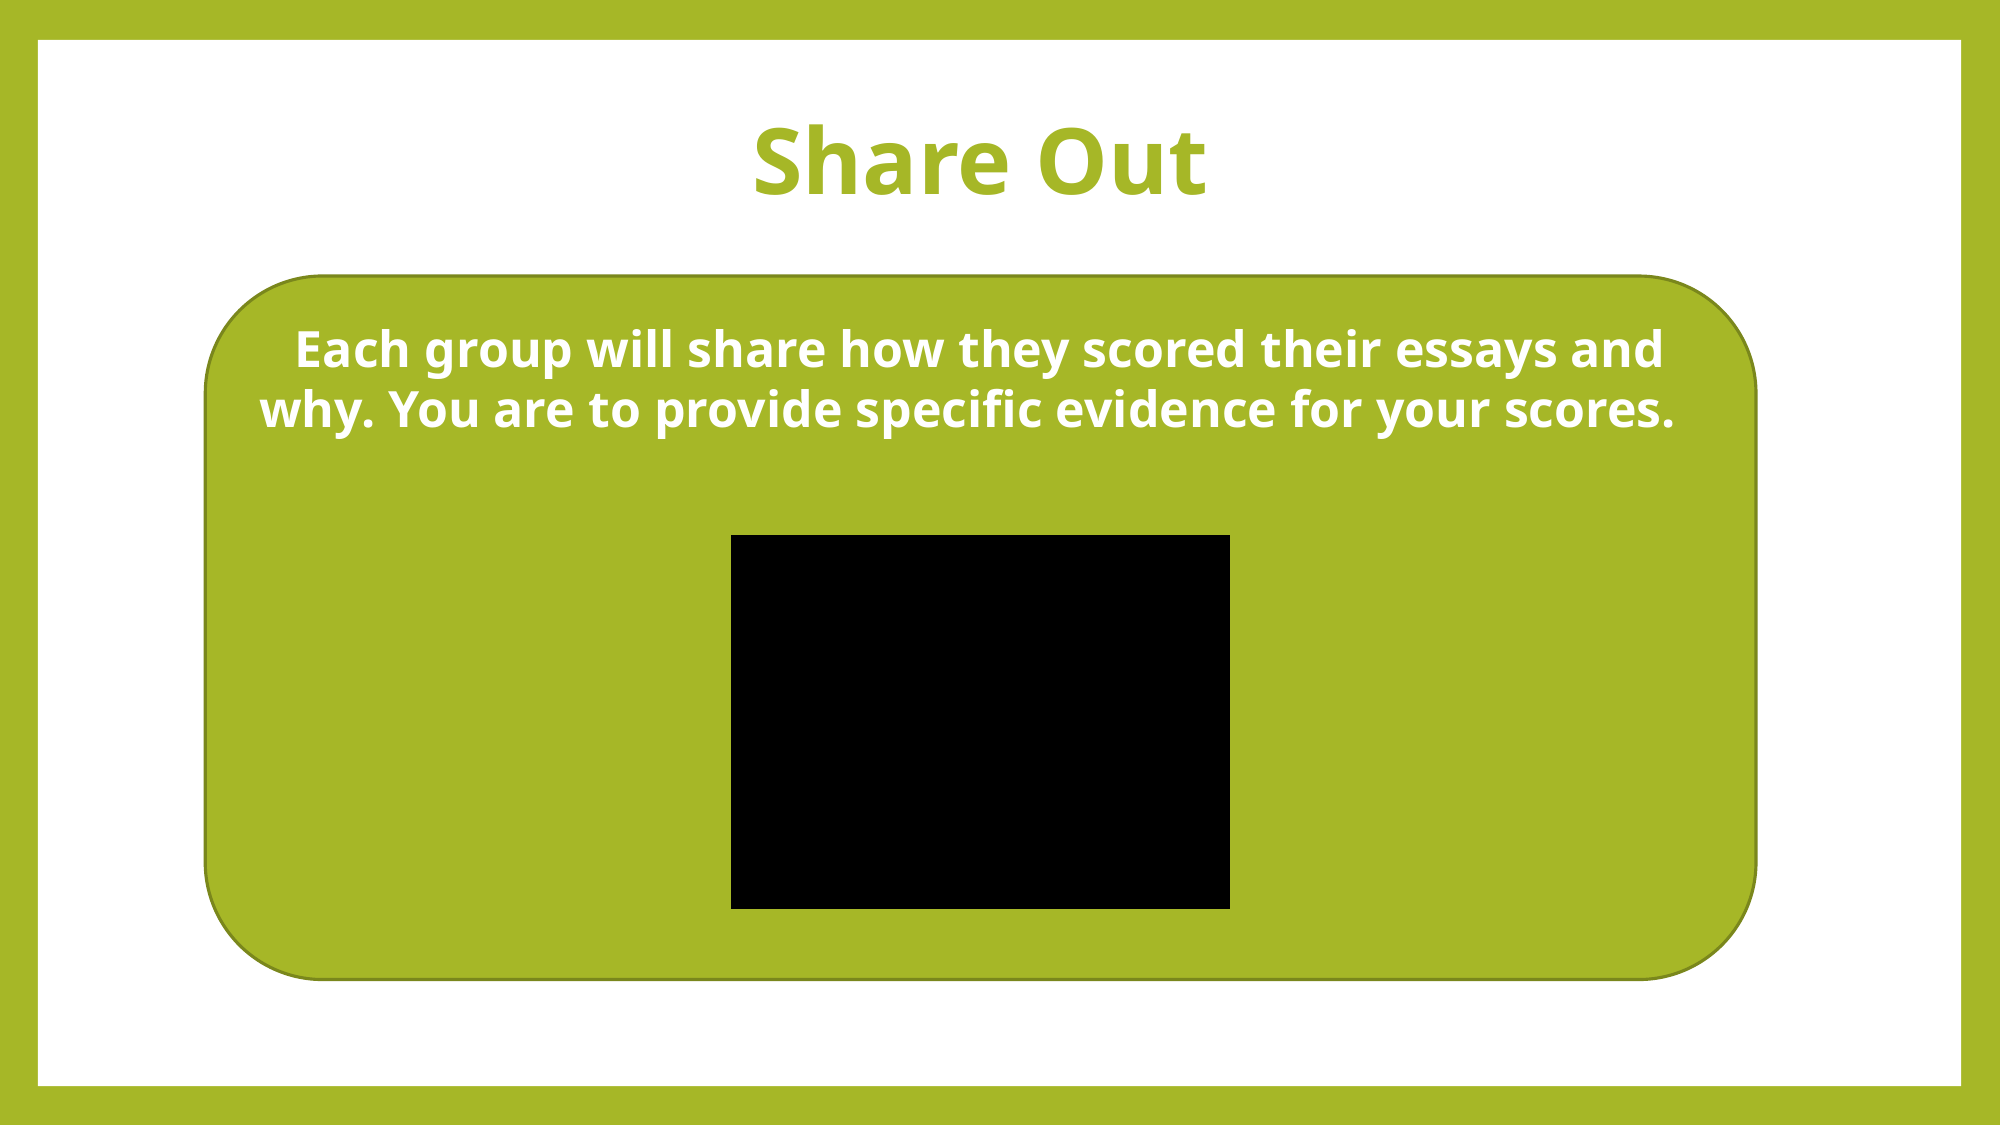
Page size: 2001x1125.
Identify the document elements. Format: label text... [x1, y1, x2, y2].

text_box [730, 534, 1231, 911]
title Share Out [170, 53, 1791, 276]
text_box Each group will share how they scored their essays and why. You are to provide specific evidence for your scores. [203, 274, 1758, 982]
